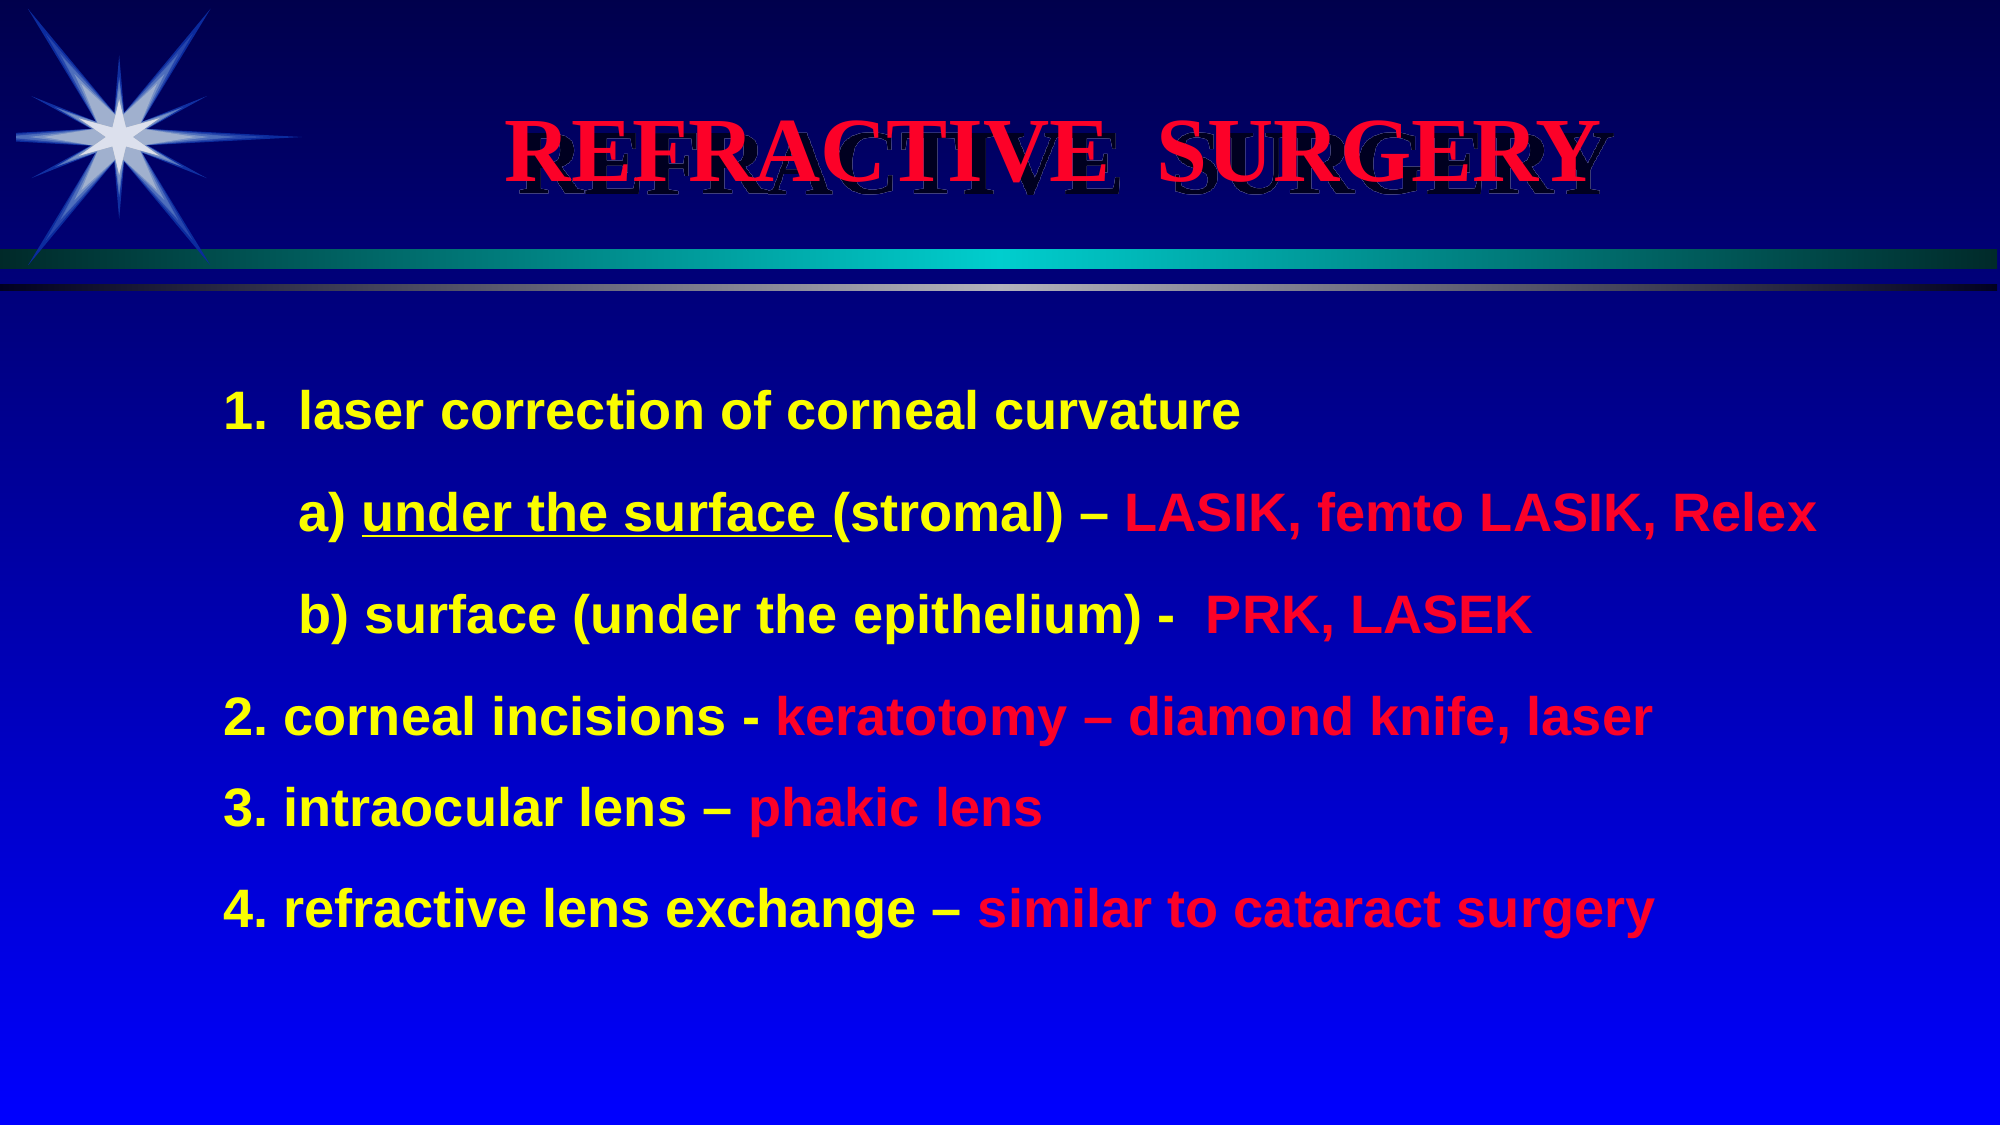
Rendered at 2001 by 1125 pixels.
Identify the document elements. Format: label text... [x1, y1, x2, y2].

text_box REFRACTIVE SURGERY [336, 50, 1772, 238]
text_box laser correction of corneal curvature a) under the surface (stromal) – LASIK, femto LASIK, Relex b) surface (under the epithelium) - PRK, LASEK 2. corneal incisions - keratotomy – diamond knife, laser 3. intraocular lens – phakic lens 4. refractive lens exchange – similar to cataract surgery [208, 342, 1886, 1125]
